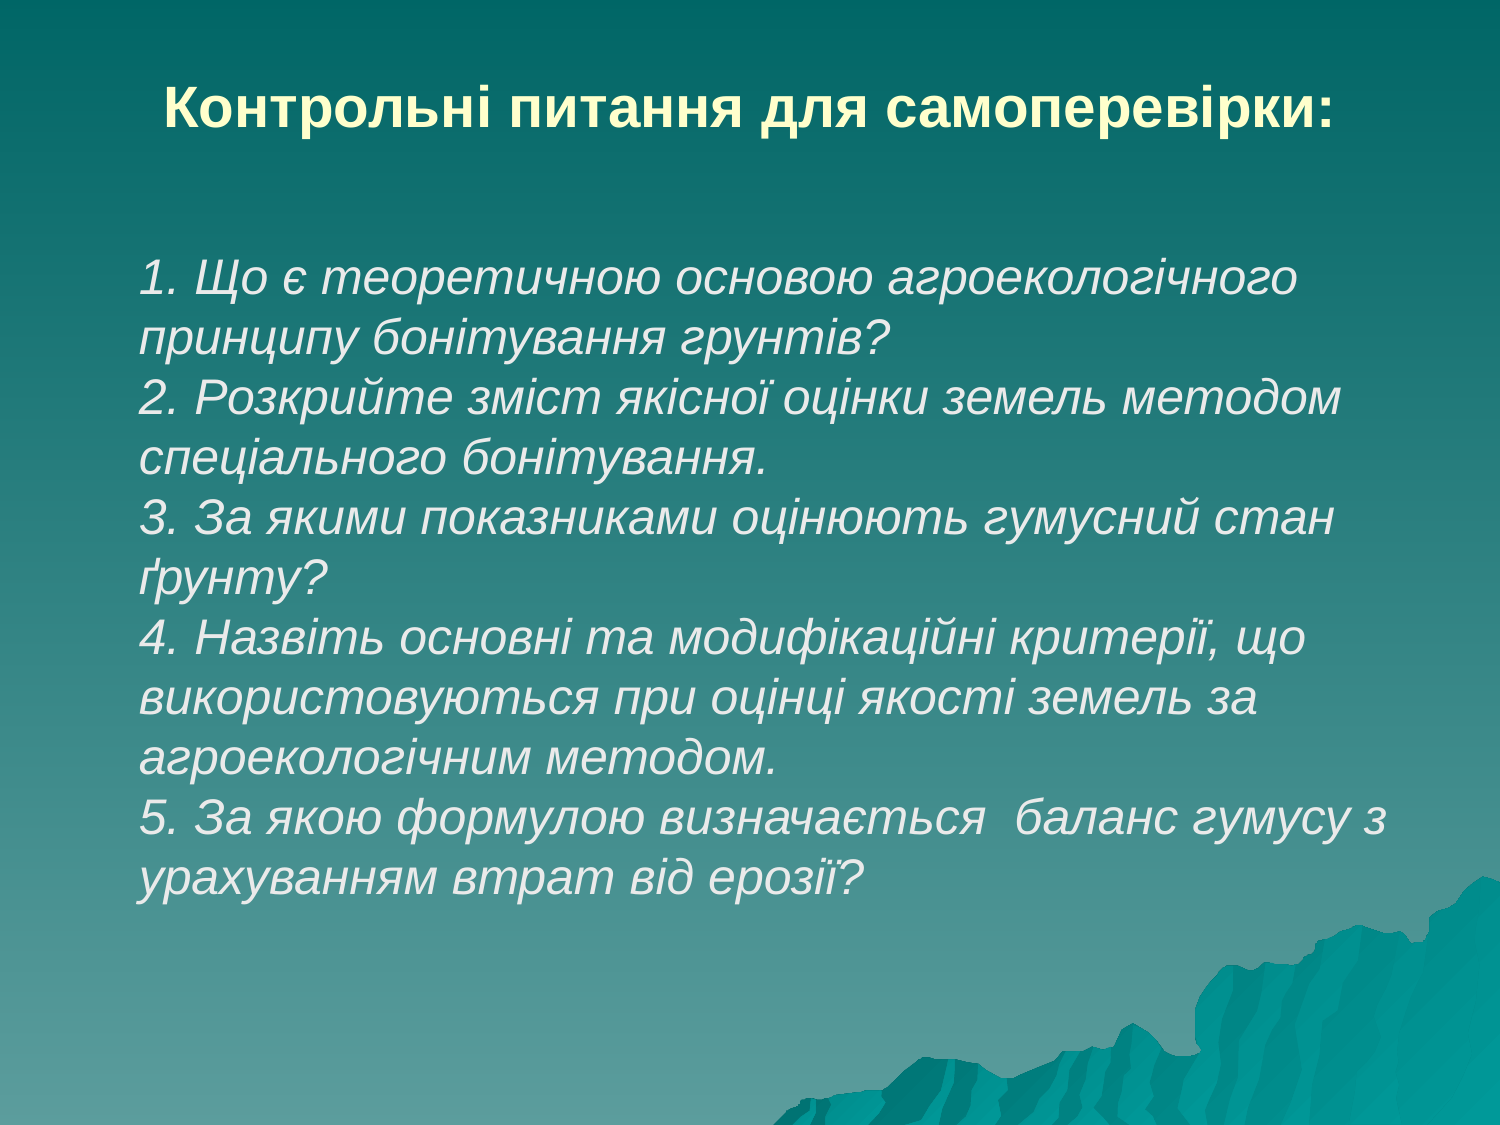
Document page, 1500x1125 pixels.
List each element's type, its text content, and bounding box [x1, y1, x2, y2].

title Контрольні питання для самоперевірки: [75, 45, 1425, 233]
text_box 1. Що є теоретичною основою агроекологічного принципу бонітування грунтів? 2. Розкрийте зміст якісної оцінки земель методом спеціального бонітування. 3. За якими показниками оцінюють гумусний стан ґрунту? 4. Назвіть основні та модифікаційні критерії, що використовуються при оцінці якості земель за агроекологічним методом. 5. За якою формулою визначається баланс гумусу з урахуванням втрат від ерозії? [123, 236, 1425, 972]
